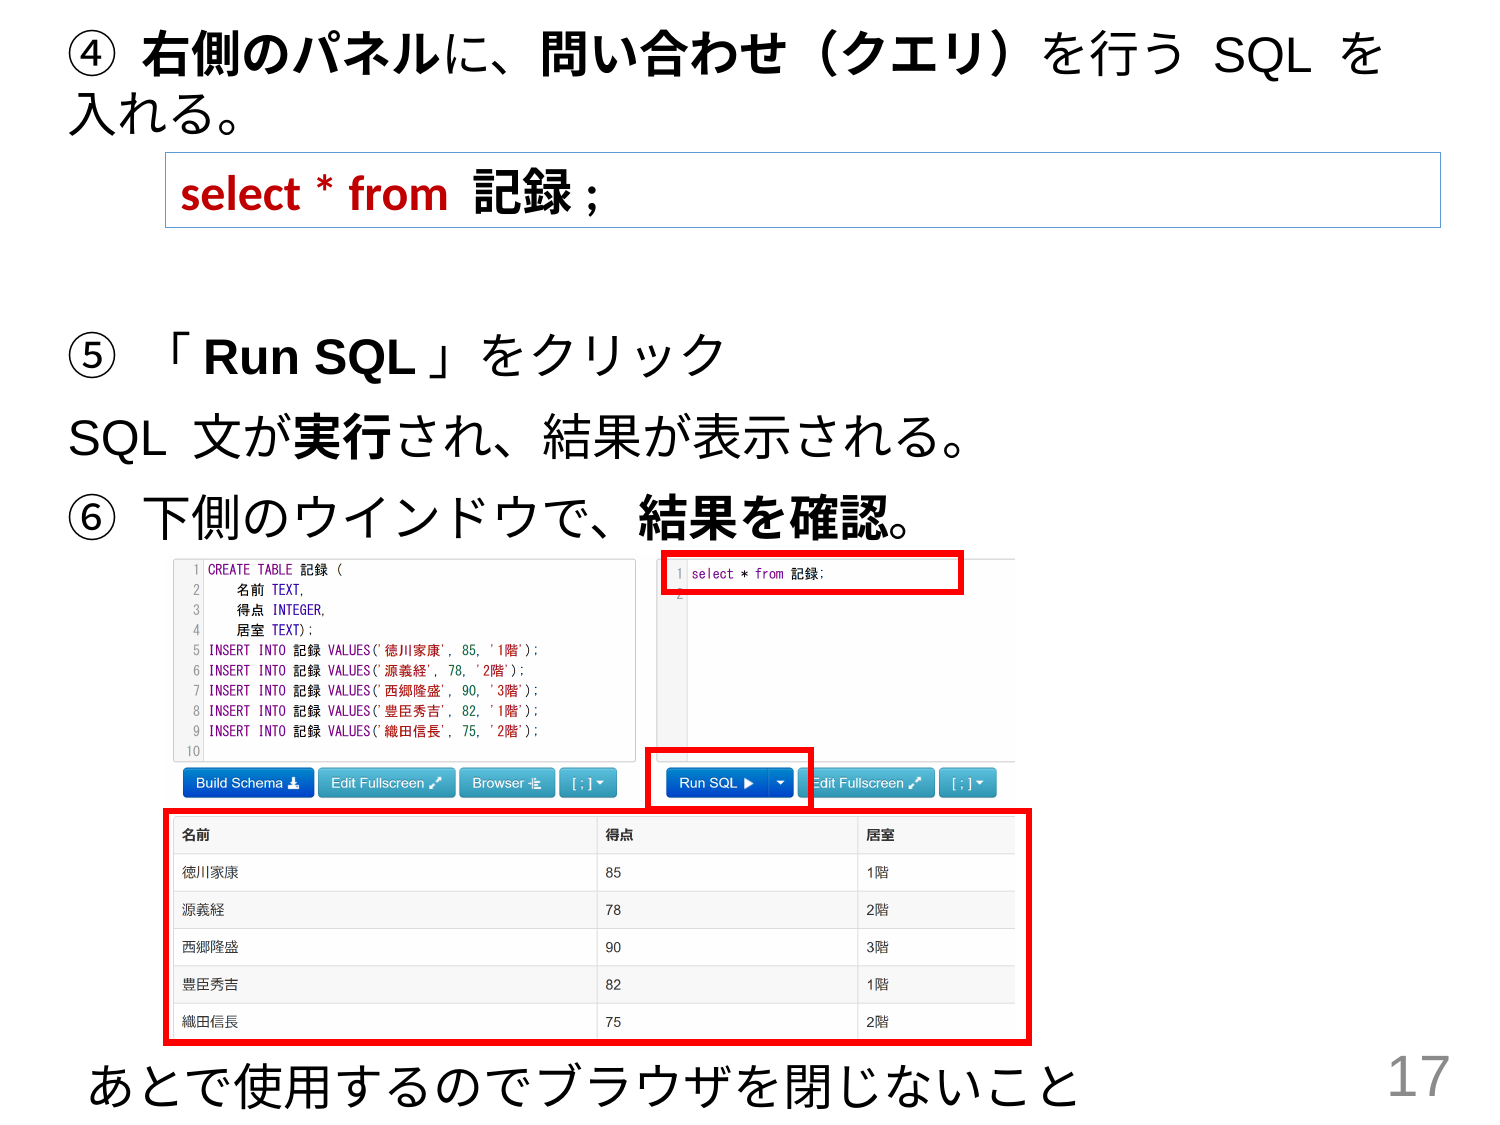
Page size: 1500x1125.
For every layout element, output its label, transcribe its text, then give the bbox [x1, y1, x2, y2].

picture [165, 554, 1015, 1052]
text_box あとで使用するのでブラウザを閉じないこと [70, 1048, 1099, 1124]
text_box [1015, 810, 1030, 1044]
text_box select * from 記録; [165, 152, 1441, 228]
list ④ 右側のパネルに、問い合わせ（クエリ）を行う SQL を入れる。 ⑤ 「Run SQL」をクリック SQL 文が実行され、結果が表示される。 ⑥ 下側のウインドウで、結果を確認。 [52, 14, 1441, 1030]
slide_number 17 [1129, 1042, 1467, 1103]
